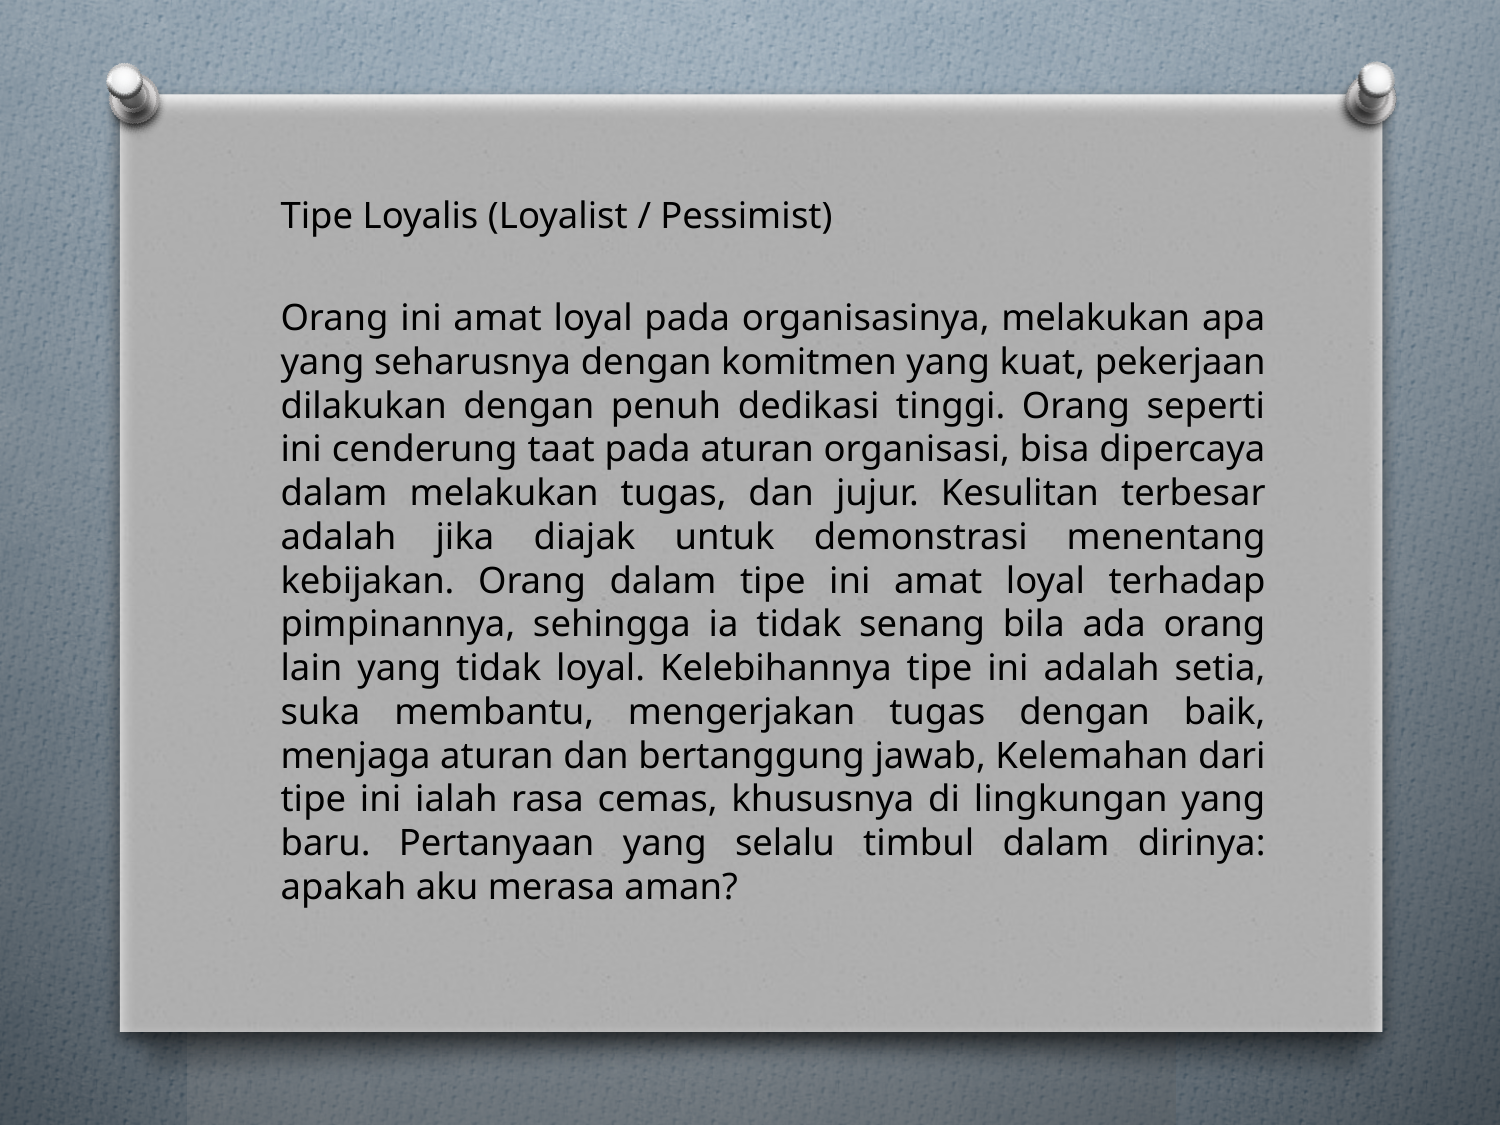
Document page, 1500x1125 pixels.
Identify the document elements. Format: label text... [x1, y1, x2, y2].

picture [1317, 35, 1439, 156]
picture [75, 29, 198, 153]
list Tipe Loyalis (Loyalist / Pessimist) Orang ini amat loyal pada organisasinya, melakukan apa yang seharusnya dengan komitmen yang kuat, pekerjaan dilakukan dengan penuh dedikasi tinggi. Orang seperti ini cenderung taat pada aturan organisasi, bisa dipercaya dalam melakukan tugas, dan jujur. Kesulitan terbesar adalah jika diajak untuk demonstrasi menentang kebijakan. Orang dalam tipe ini amat loyal terhadap pimpinannya, sehingga ia tidak senang bila ada orang lain yang tidak loyal. Kelebihannya tipe ini adalah setia, suka membantu, mengerjakan tugas dengan baik, menjaga aturan dan bertanggung jawab, Kelemahan dari tipe ini ialah rasa cemas, khususnya di lingkungan yang baru. Pertanyaan yang selalu timbul dalam dirinya: apakah aku merasa aman? [265, 184, 1283, 917]
